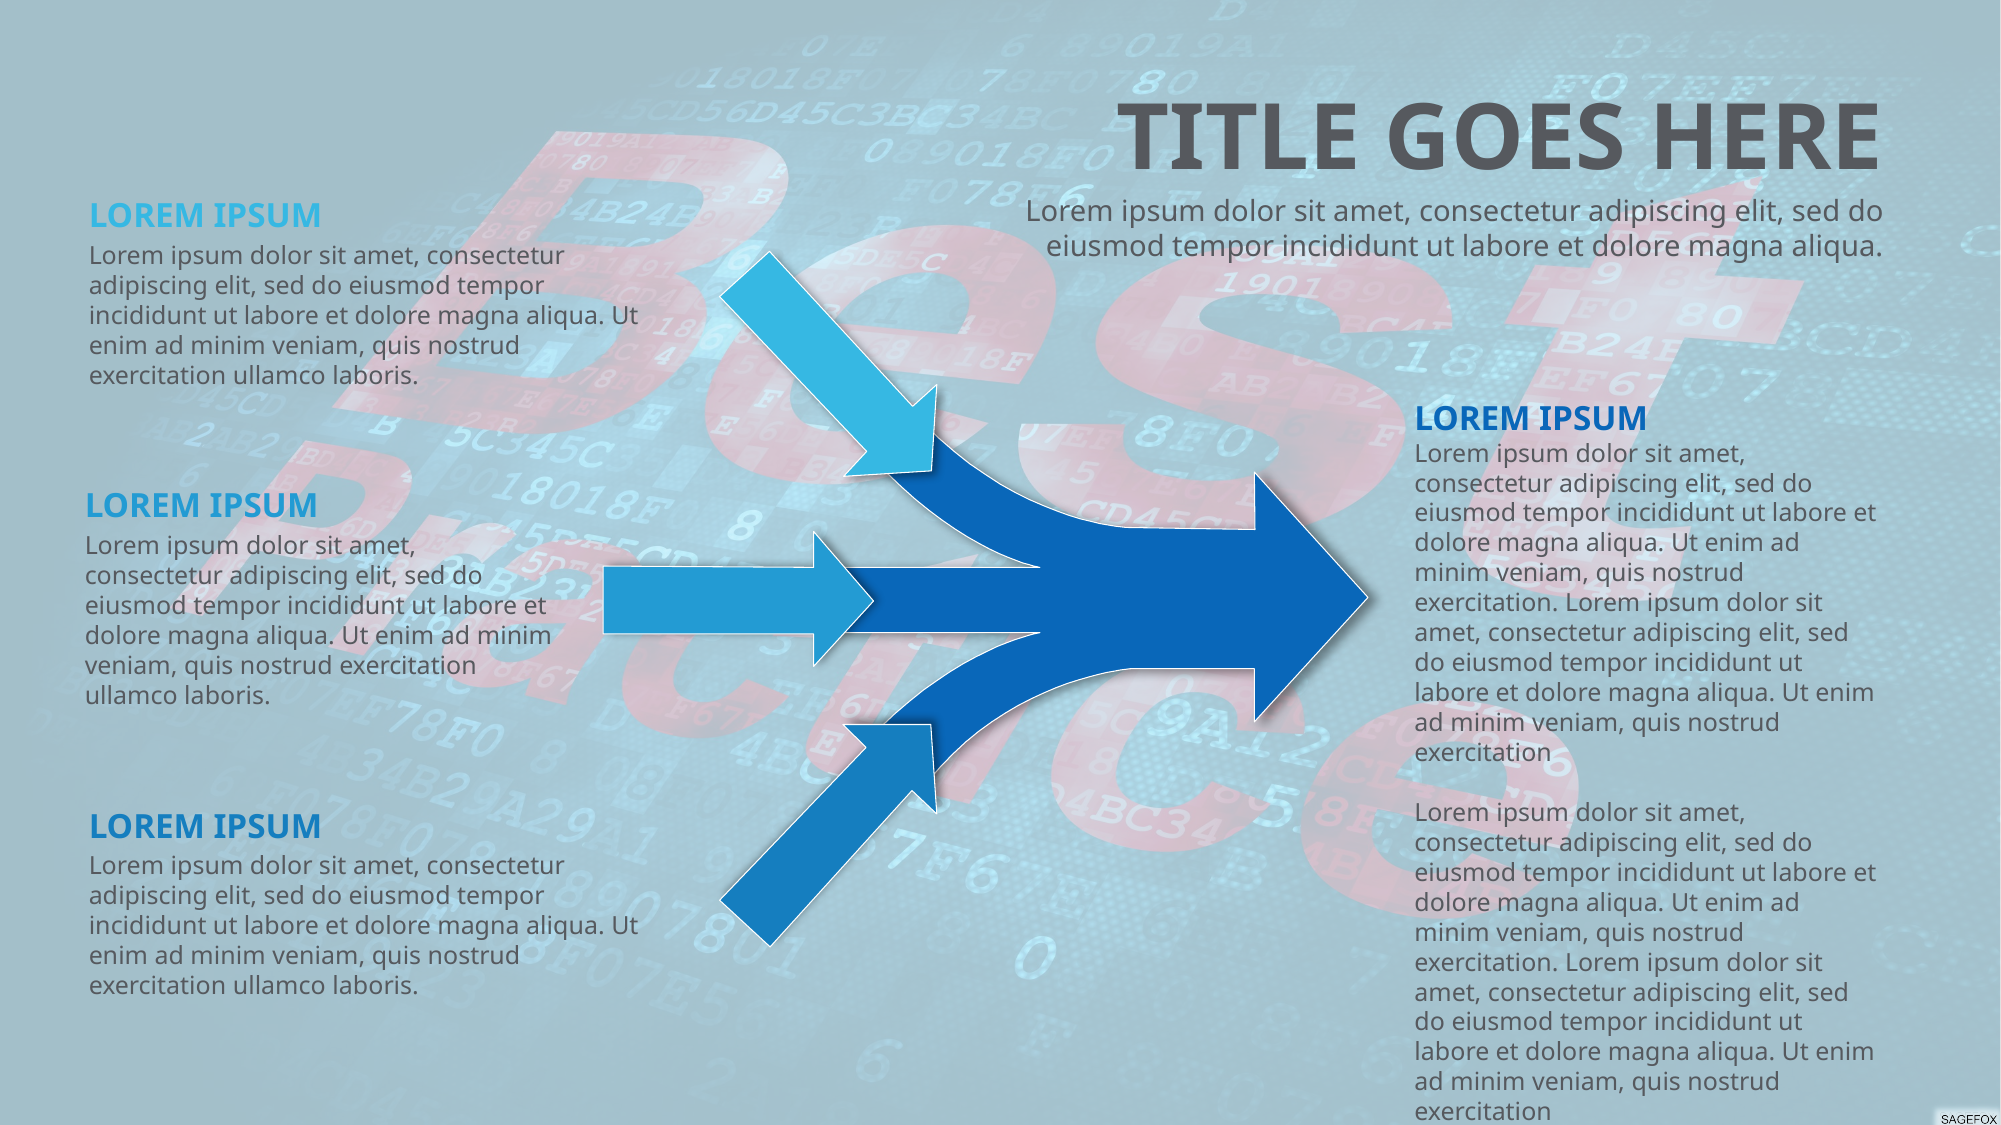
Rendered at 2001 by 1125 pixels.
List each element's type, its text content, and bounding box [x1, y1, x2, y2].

text_box [603, 531, 874, 667]
text_box [860, 441, 1369, 764]
text_box LOREM IPSUM Lorem ipsum dolor sit amet, consectetur adipiscing elit, sed do eiusmod tempor incididunt ut labore et dolore magna aliqua. Ut enim ad minim veniam, quis nostrud exercitation ullamco laboris. [69, 477, 570, 717]
text_box LOREM IPSUM Lorem ipsum dolor sit amet, consectetur adipiscing elit, sed do eiusmod tempor incididunt ut labore et dolore magna aliqua. Ut enim ad minim veniam, quis nostrud exercitation. Lorem ipsum dolor sit amet, consectetur adipiscing elit, sed do eiusmod tempor incididunt ut labore et dolore magna aliqua. Ut enim ad minim veniam, quis nostrud exercitation Lorem ipsum dolor sit amet, consectetur adipiscing elit, sed do eiusmod tempor incididunt ut labore et dolore magna aliqua. Ut enim ad minim veniam, quis nostrud exercitation. Lorem ipsum dolor sit amet, consectetur adipiscing elit, sed do eiusmod tempor incididunt ut labore et dolore magna aliqua. Ut enim ad minim veniam, quis nostrud exercitation [1399, 389, 1897, 1125]
text_box LOREM IPSUM Lorem ipsum dolor sit amet, consectetur adipiscing elit, sed do eiusmod tempor incididunt ut labore et dolore magna aliqua. Ut enim ad minim veniam, quis nostrud exercitation ullamco laboris. [73, 797, 677, 1007]
text_box [719, 251, 937, 477]
text_box LOREM IPSUM Lorem ipsum dolor sit amet, consectetur adipiscing elit, sed do eiusmod tempor incididunt ut labore et dolore magna aliqua. Ut enim ad minim veniam, quis nostrud exercitation ullamco laboris. [73, 187, 677, 397]
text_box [944, 70, 1899, 271]
text_box [719, 724, 937, 947]
picture [1938, 1114, 1999, 1125]
